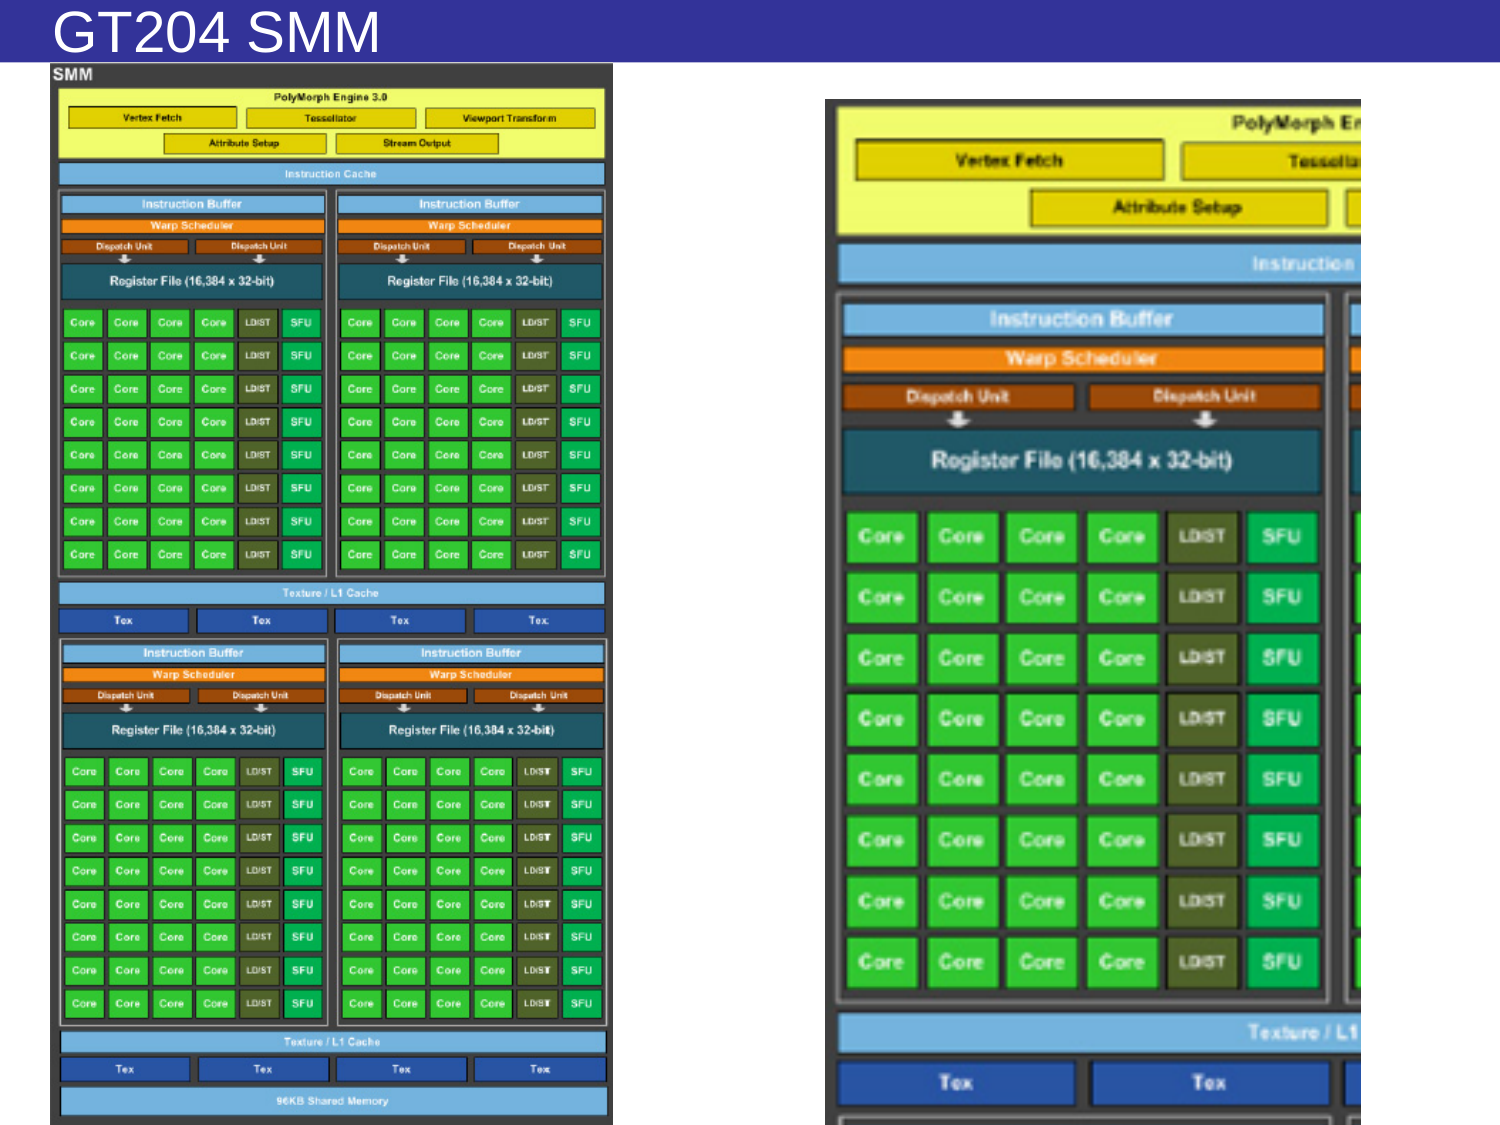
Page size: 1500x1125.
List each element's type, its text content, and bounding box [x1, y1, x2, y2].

picture [824, 99, 1361, 1125]
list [49, 62, 614, 1125]
title GT204 SMM [37, 7, 1426, 51]
